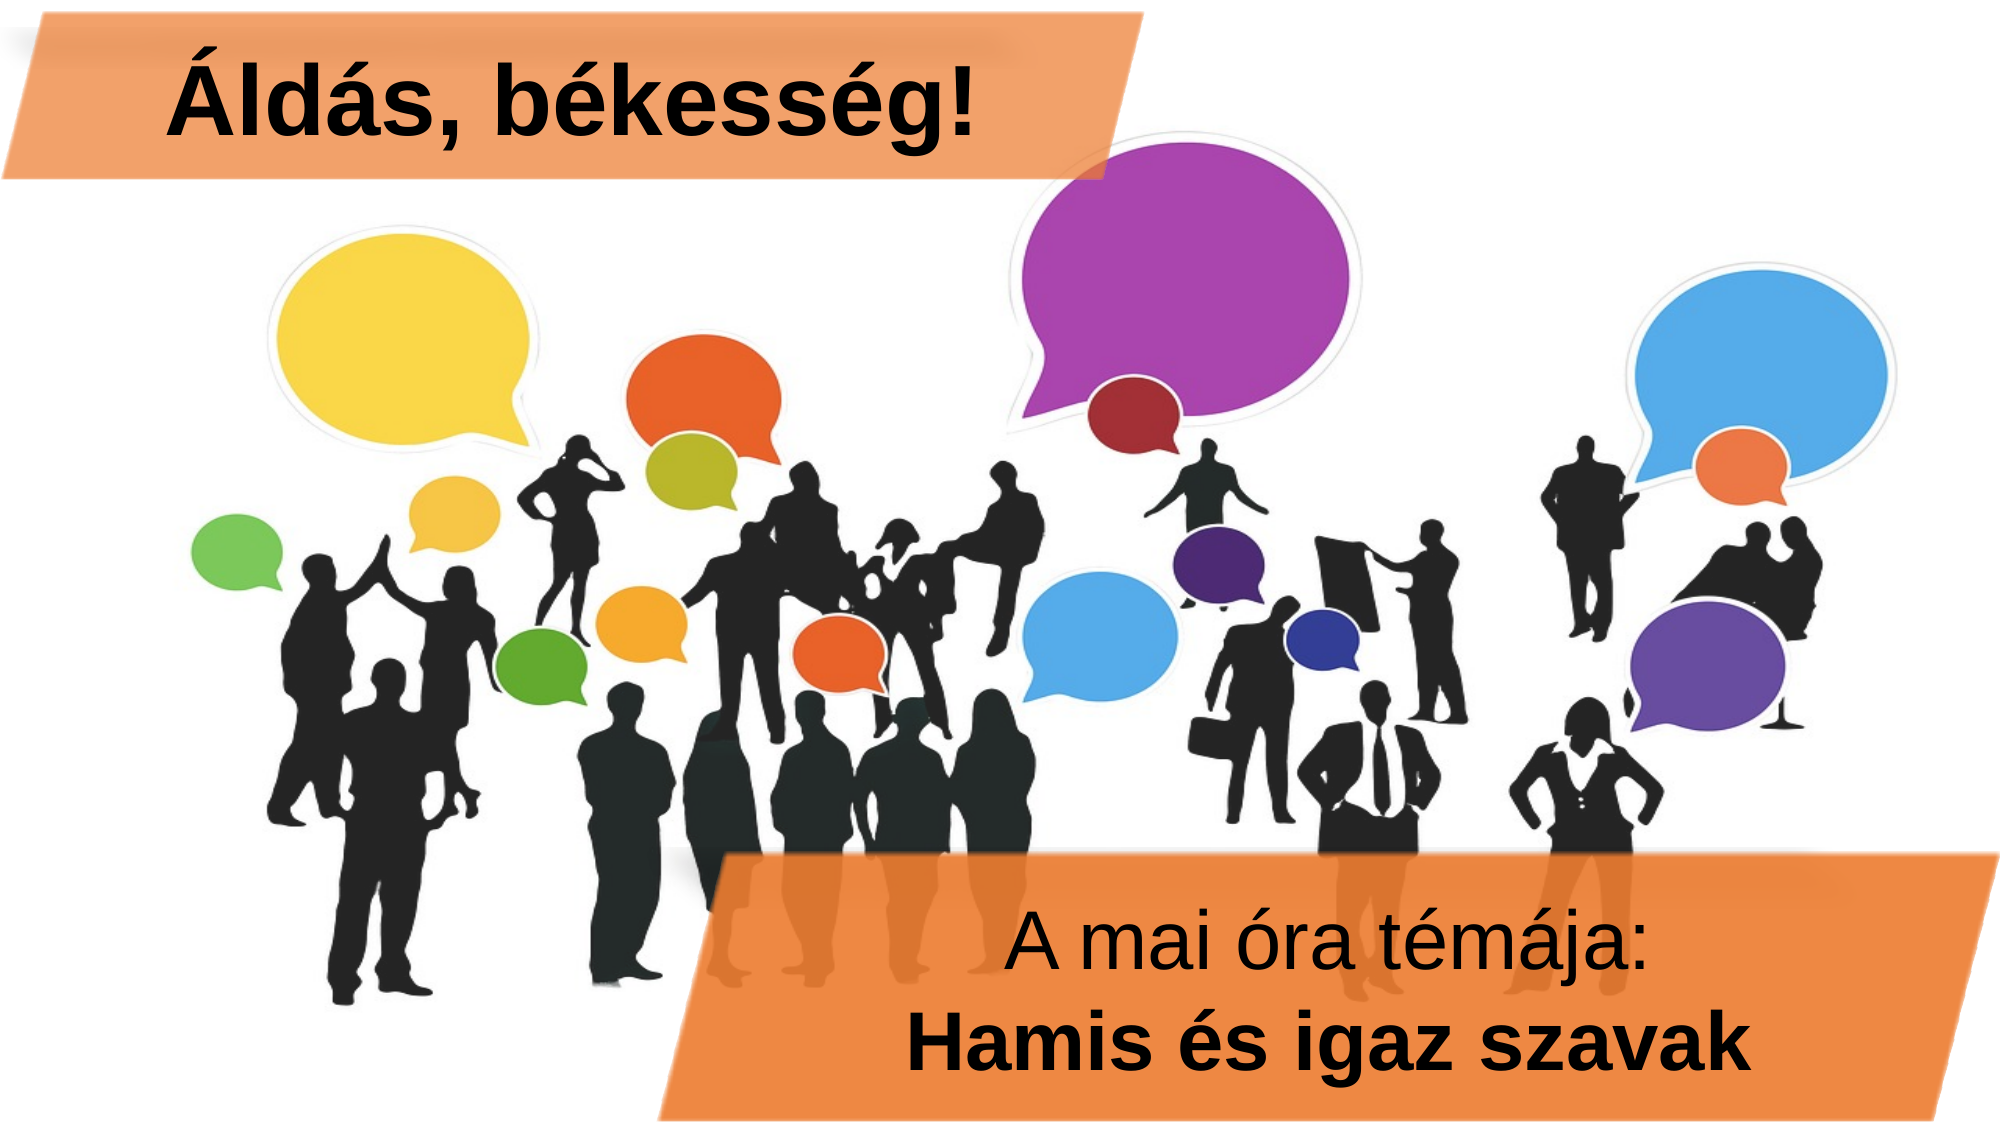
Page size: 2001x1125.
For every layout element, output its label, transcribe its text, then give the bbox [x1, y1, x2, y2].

text_box A mai óra témája: Hamis és igaz szavak [664, 857, 1995, 1119]
text_box Áldás, békesség! [5, 16, 1141, 177]
